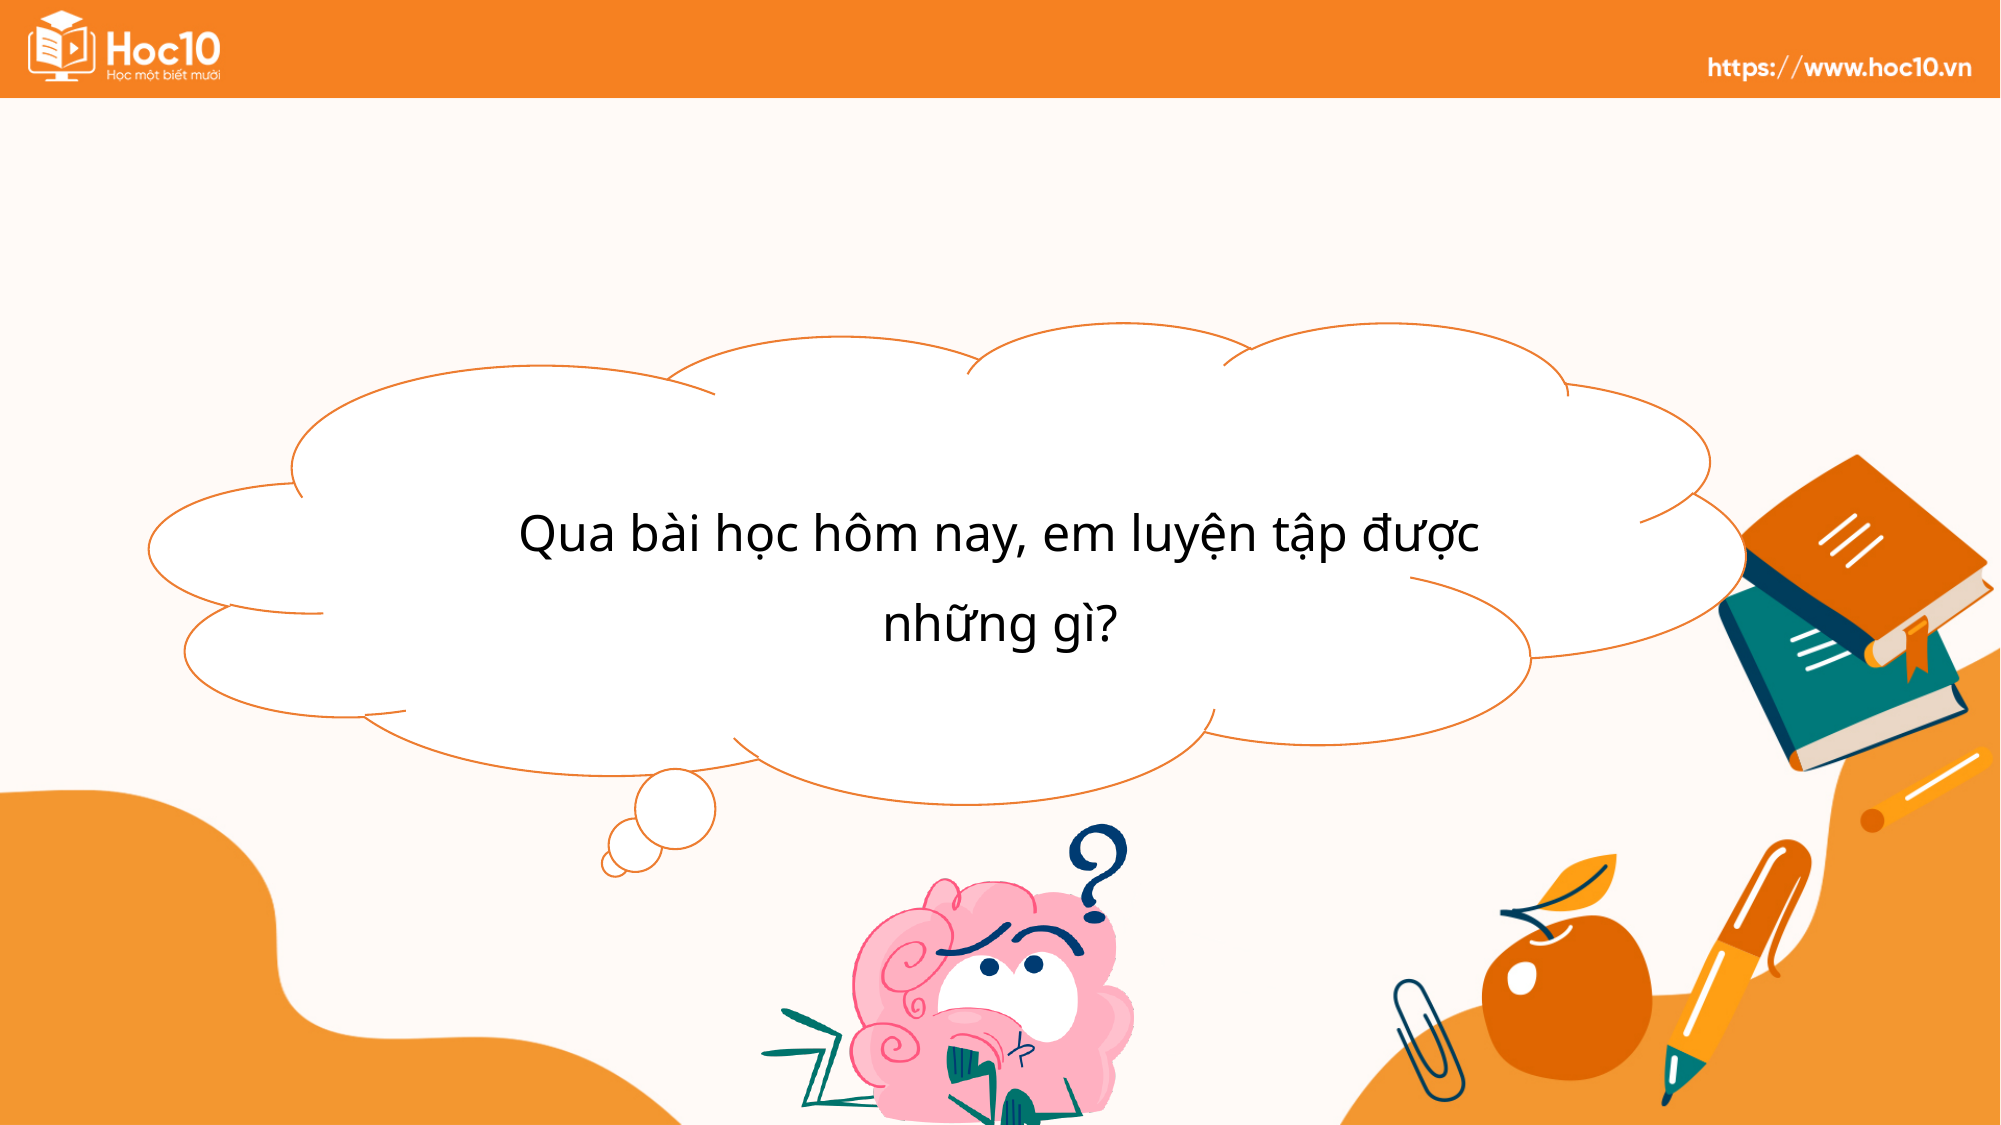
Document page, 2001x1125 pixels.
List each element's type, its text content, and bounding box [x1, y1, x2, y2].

text_box Qua bài học hôm nay, em luyện tập được những gì? [457, 464, 1543, 660]
text_box [147, 322, 1747, 878]
picture [0, 0, 2001, 1125]
